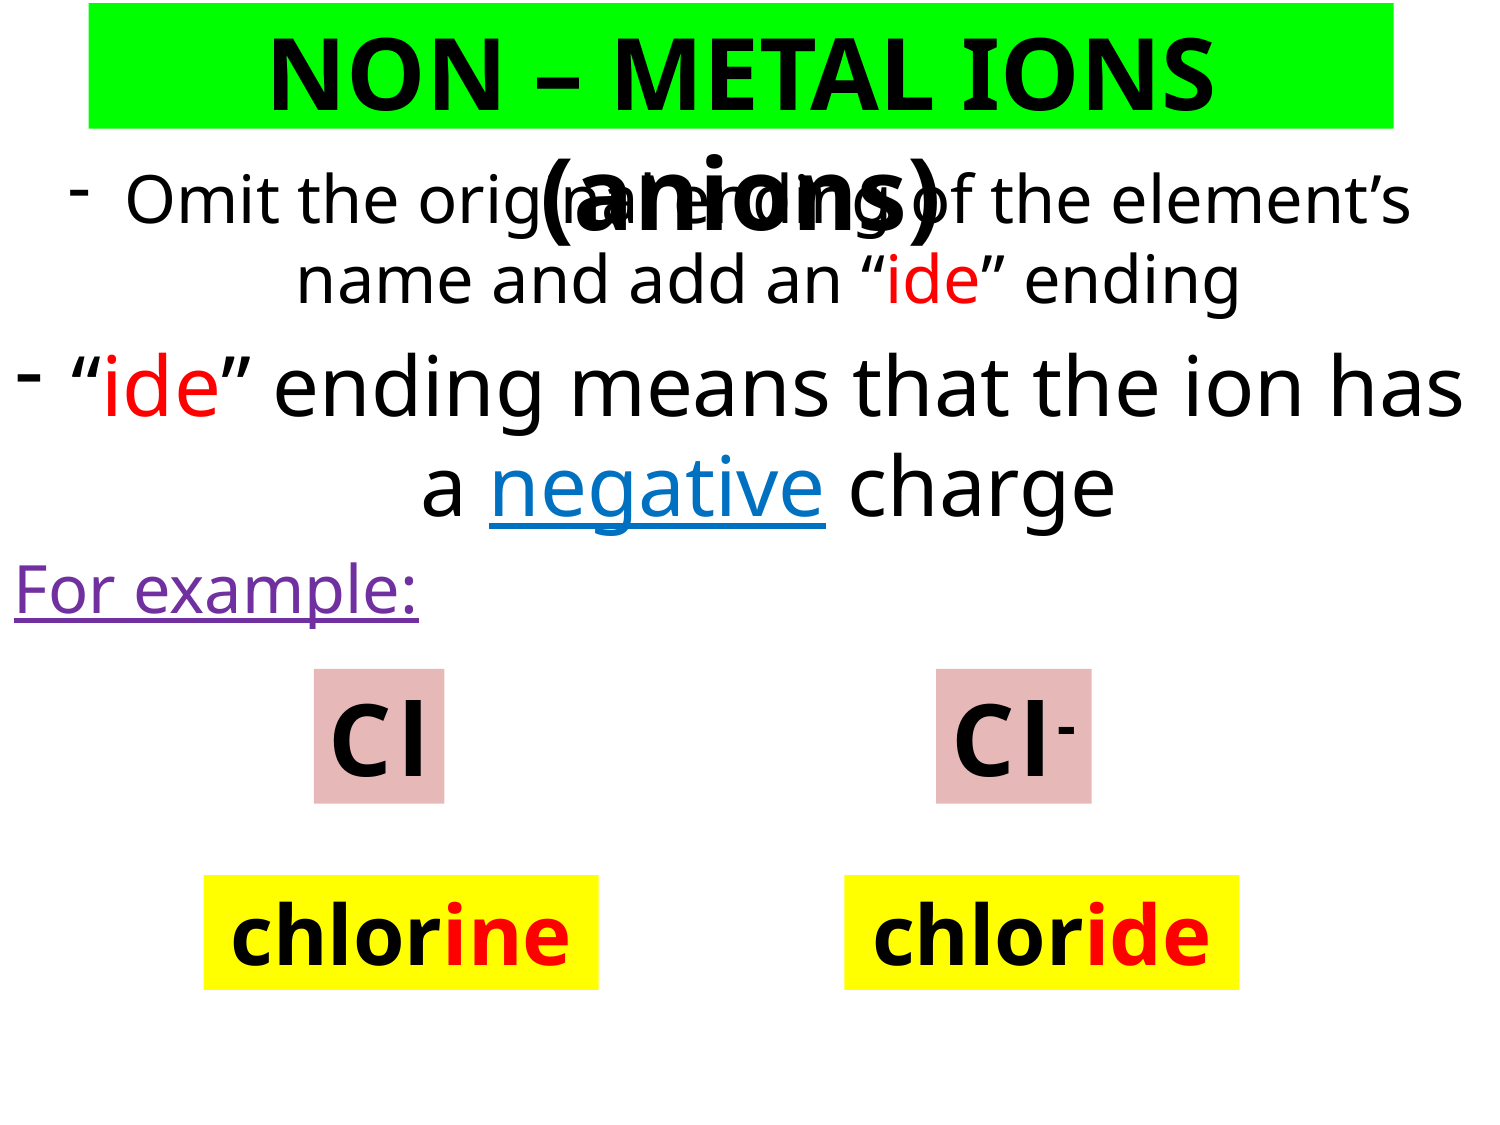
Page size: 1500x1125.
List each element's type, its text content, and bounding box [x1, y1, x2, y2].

text_box chloride [844, 875, 1240, 990]
text_box chlorine [203, 875, 599, 990]
text_box Cl [313, 668, 445, 804]
list Omit the original ending of the element’s name and add an “ide” ending “ide” ending means that the ion has a negative charge For example: [0, 149, 1492, 646]
text_box NON – METAL IONS (anions) [88, 3, 1394, 129]
text_box Cl- [936, 668, 1092, 804]
